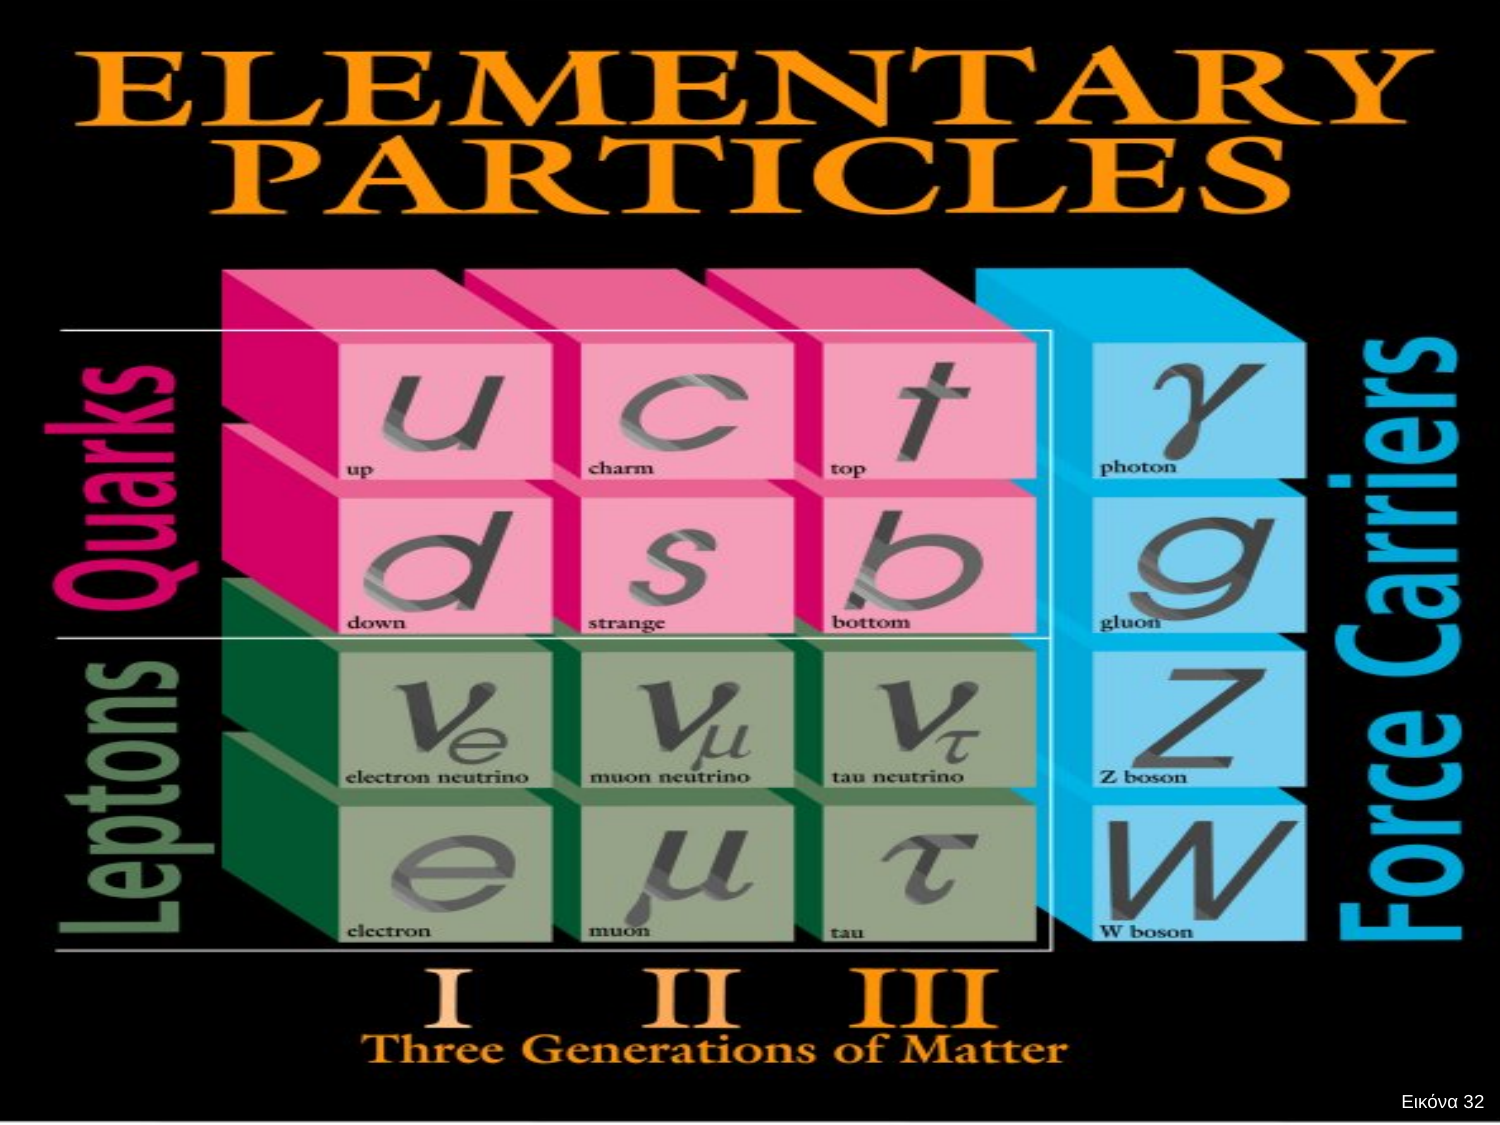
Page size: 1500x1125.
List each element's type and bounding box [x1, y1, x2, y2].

list [0, 0, 1500, 1125]
